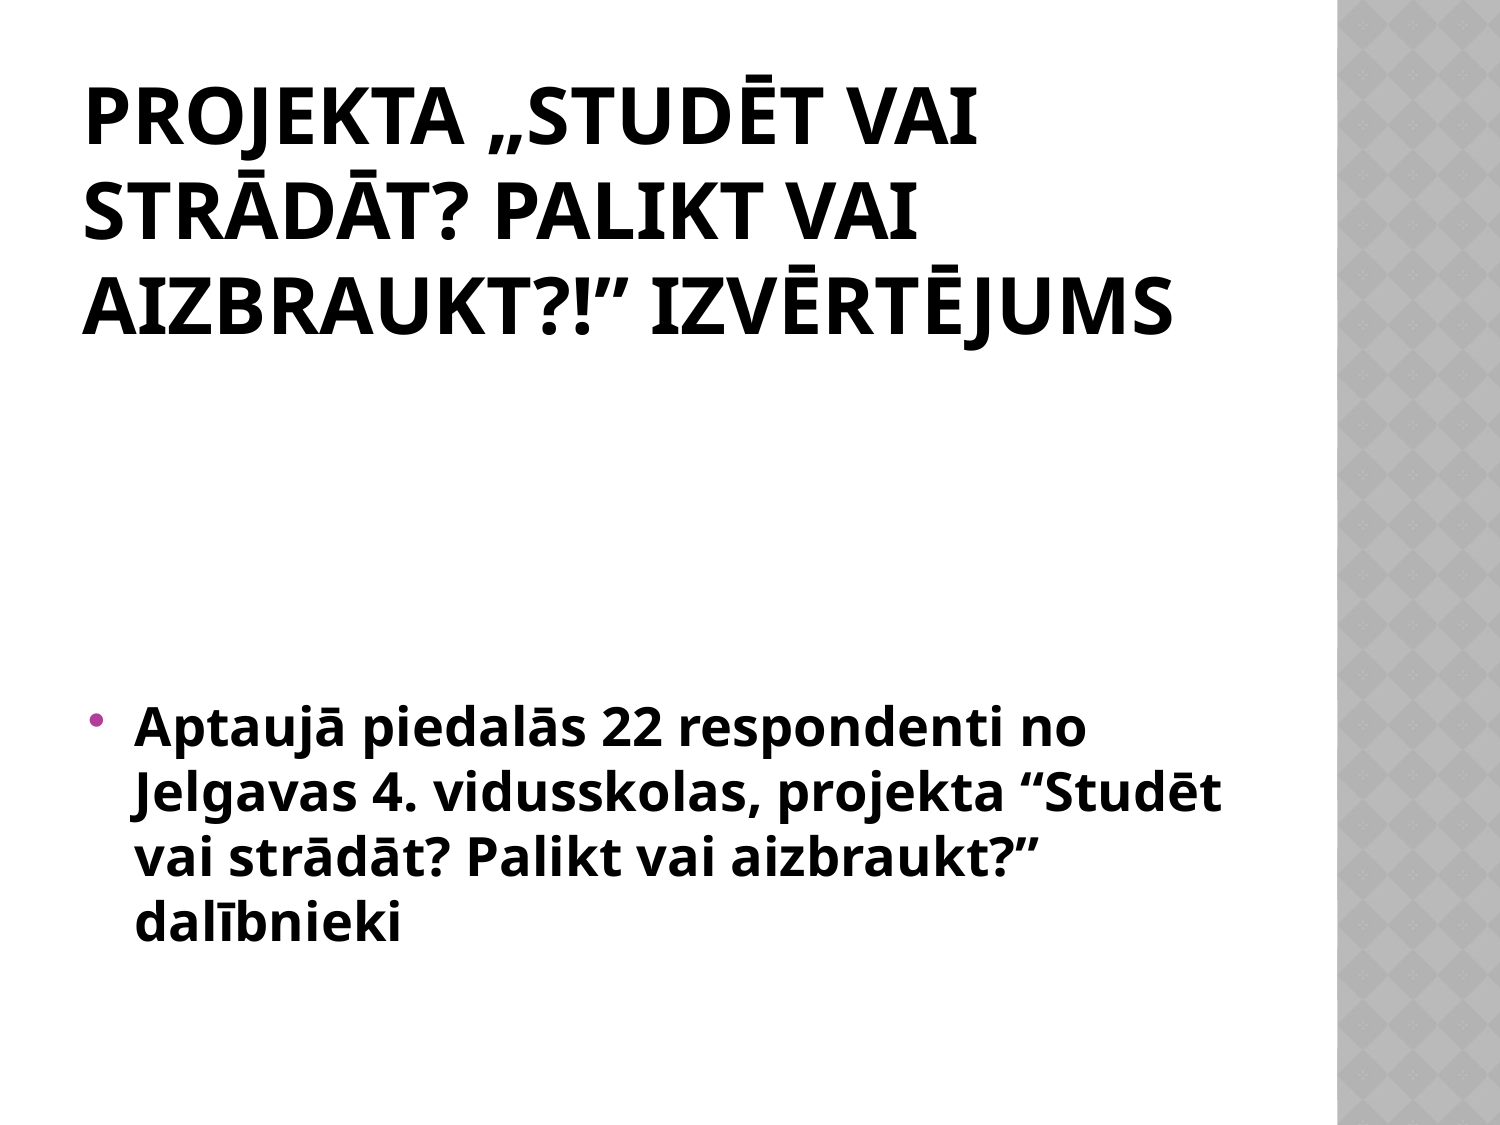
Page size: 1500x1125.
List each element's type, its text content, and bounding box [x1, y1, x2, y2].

title Projekta „Studēt vai strādāt? Palikt vai aizbraukt?!” izvērtējums [75, 52, 1263, 375]
list Aptaujā piedalās 22 respondenti no Jelgavas 4. vidusskolas, projekta “Studēt vai strādāt? Palikt vai aizbraukt?” dalībnieki [75, 375, 1263, 1059]
